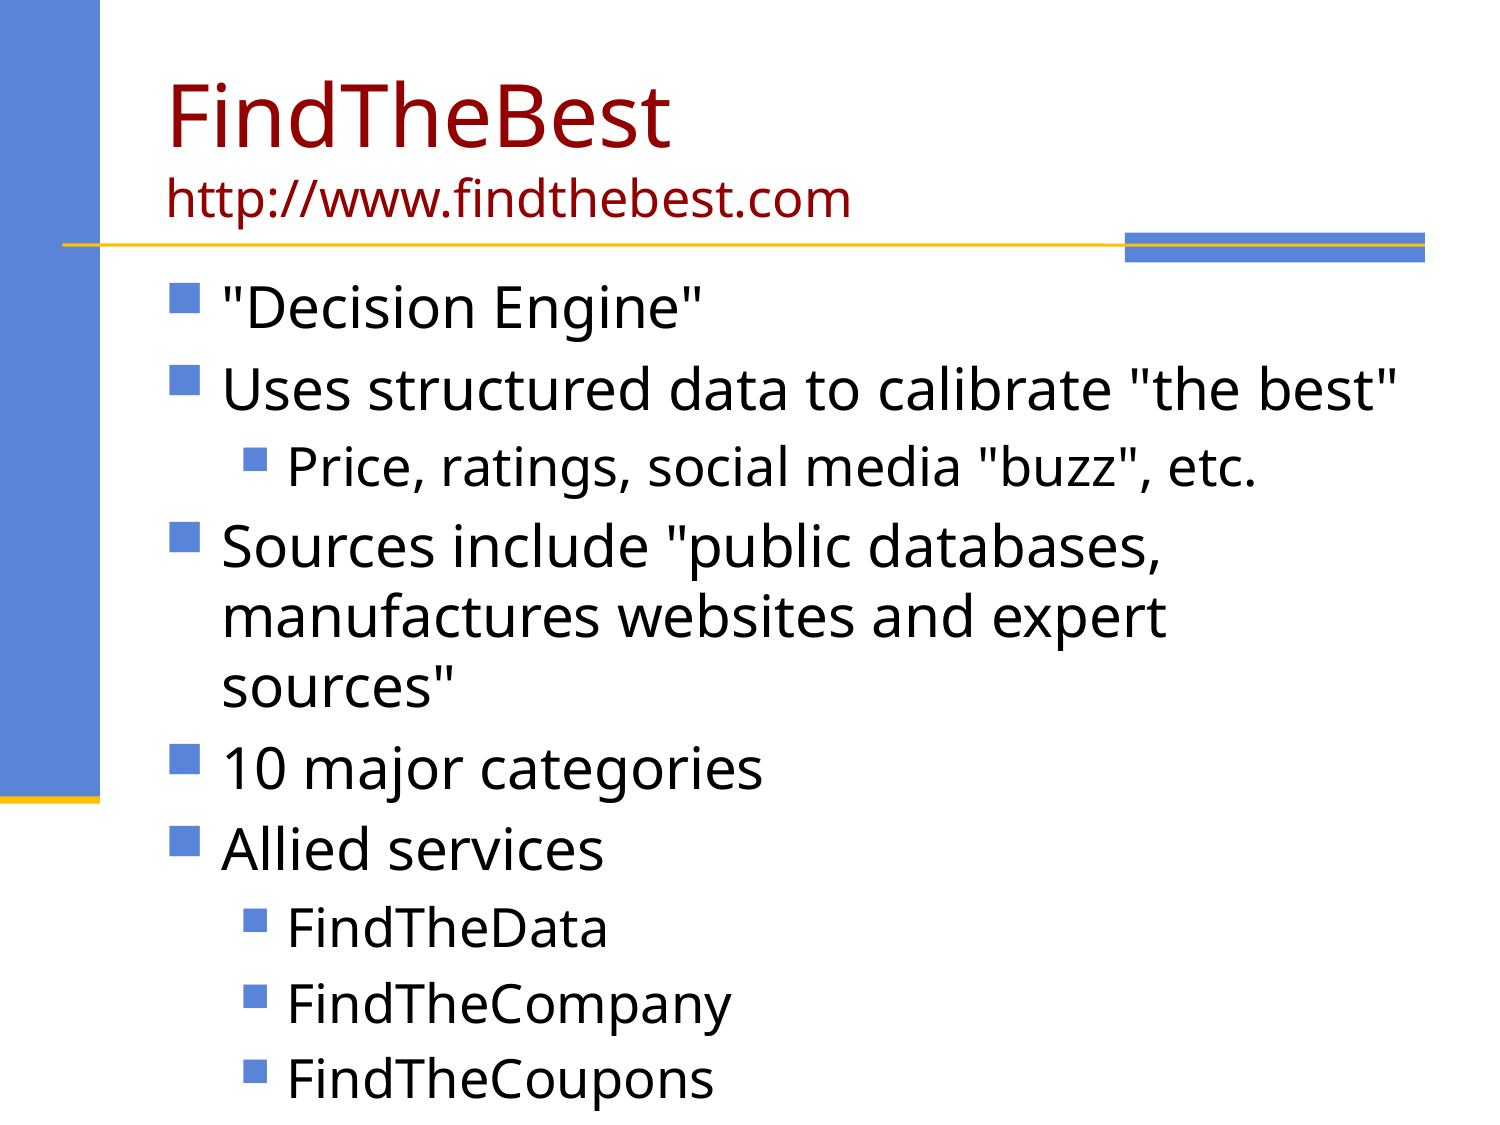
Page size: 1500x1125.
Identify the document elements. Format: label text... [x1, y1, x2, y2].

list "Decision Engine" Uses structured data to calibrate "the best" Price, ratings, social media "buzz", etc. Sources include "public databases, manufactures websites and expert sources" 10 major categories Allied services FindTheData FindTheCompany FindTheCoupons [150, 262, 1425, 1006]
title FindTheBest http://www.findthebest.com [150, 50, 1425, 238]
